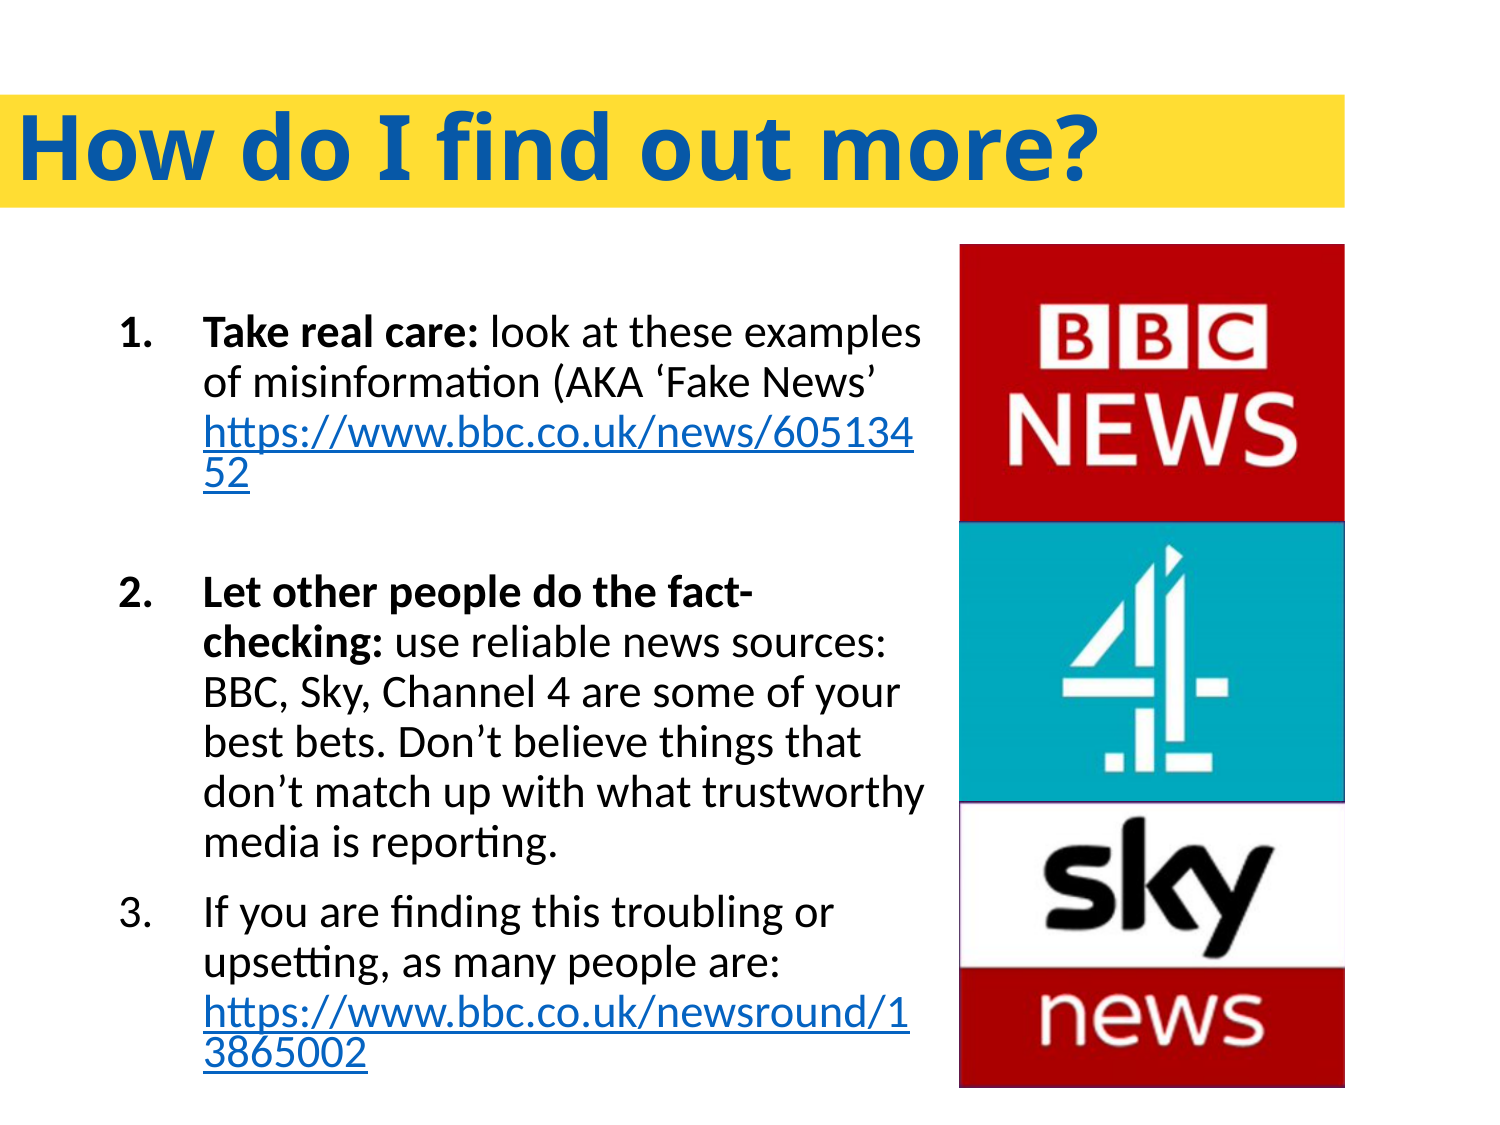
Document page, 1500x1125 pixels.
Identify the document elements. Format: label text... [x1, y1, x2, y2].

picture [959, 244, 1345, 1088]
title How do I find out more? [0, 94, 1345, 208]
list Take real care: look at these examples of misinformation (AKA ‘Fake News’ https://www.bbc.co.uk/news/60513452 Let other people do the fact-checking: use reliable news sources: BBC, Sky, Channel 4 are some of your best bets. Don’t believe things that don’t match up with what trustworthy media is reporting. If you are finding this troubling or upsetting, as many people are: https://www.bbc.co.uk/newsround/13865002 [103, 299, 945, 1074]
